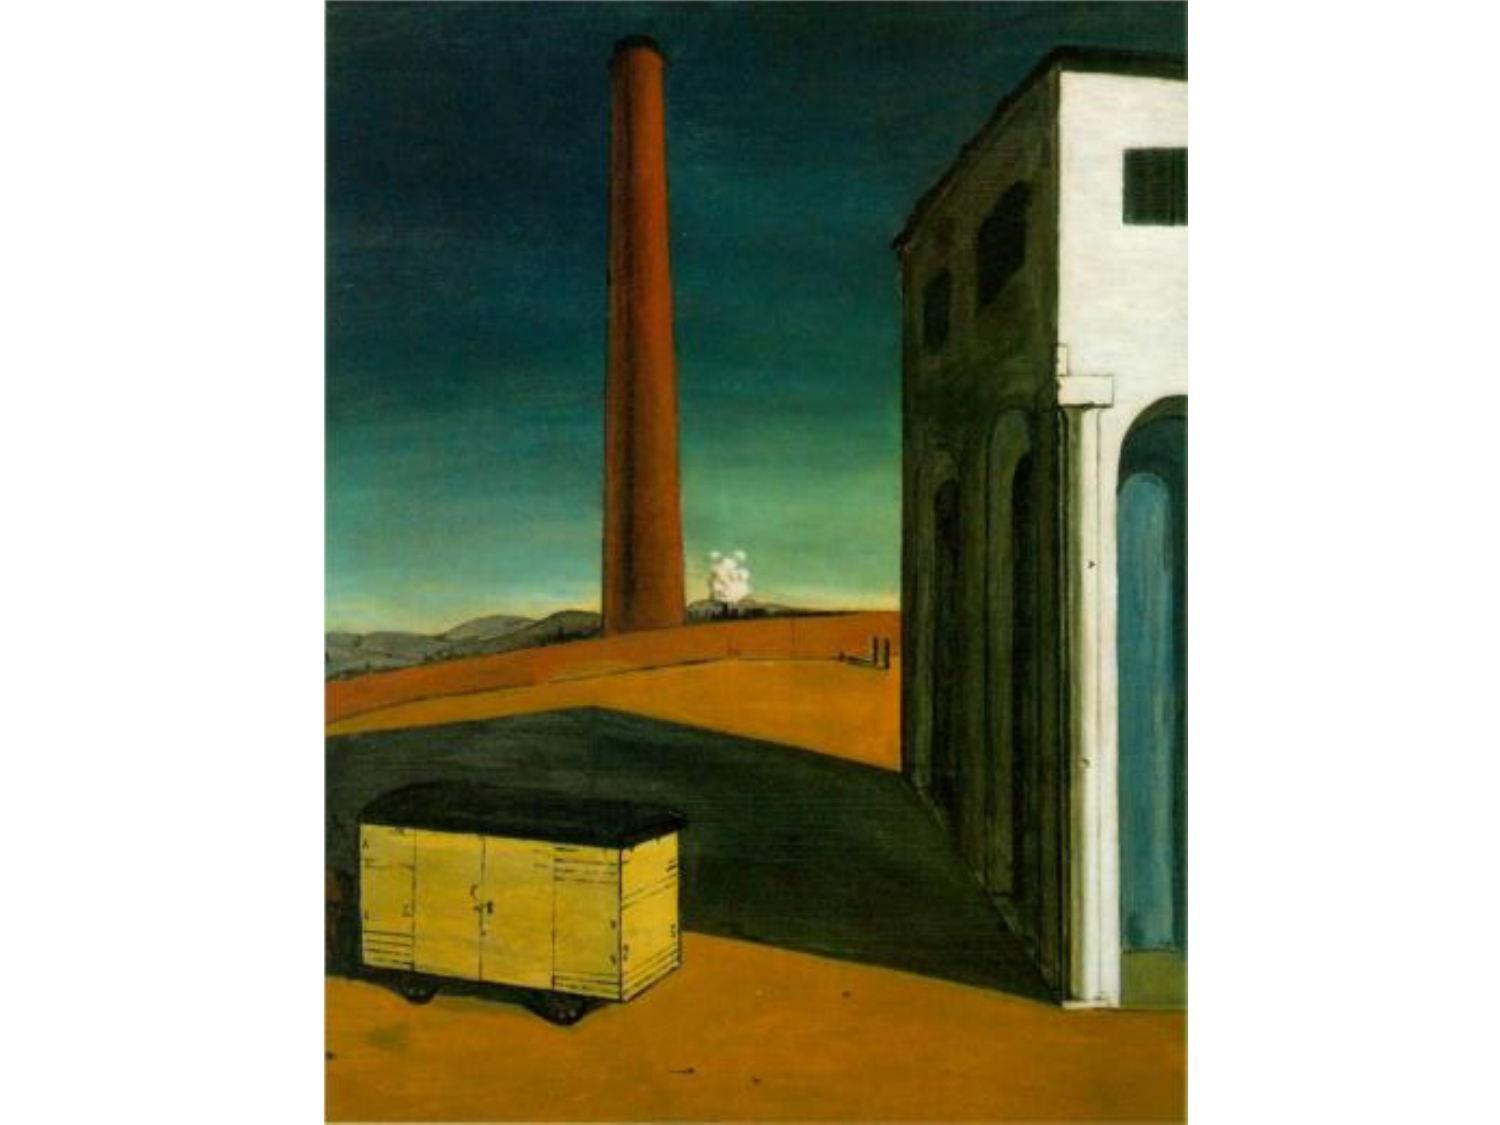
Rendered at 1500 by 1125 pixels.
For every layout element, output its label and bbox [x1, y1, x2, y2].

picture [324, 0, 1188, 1125]
